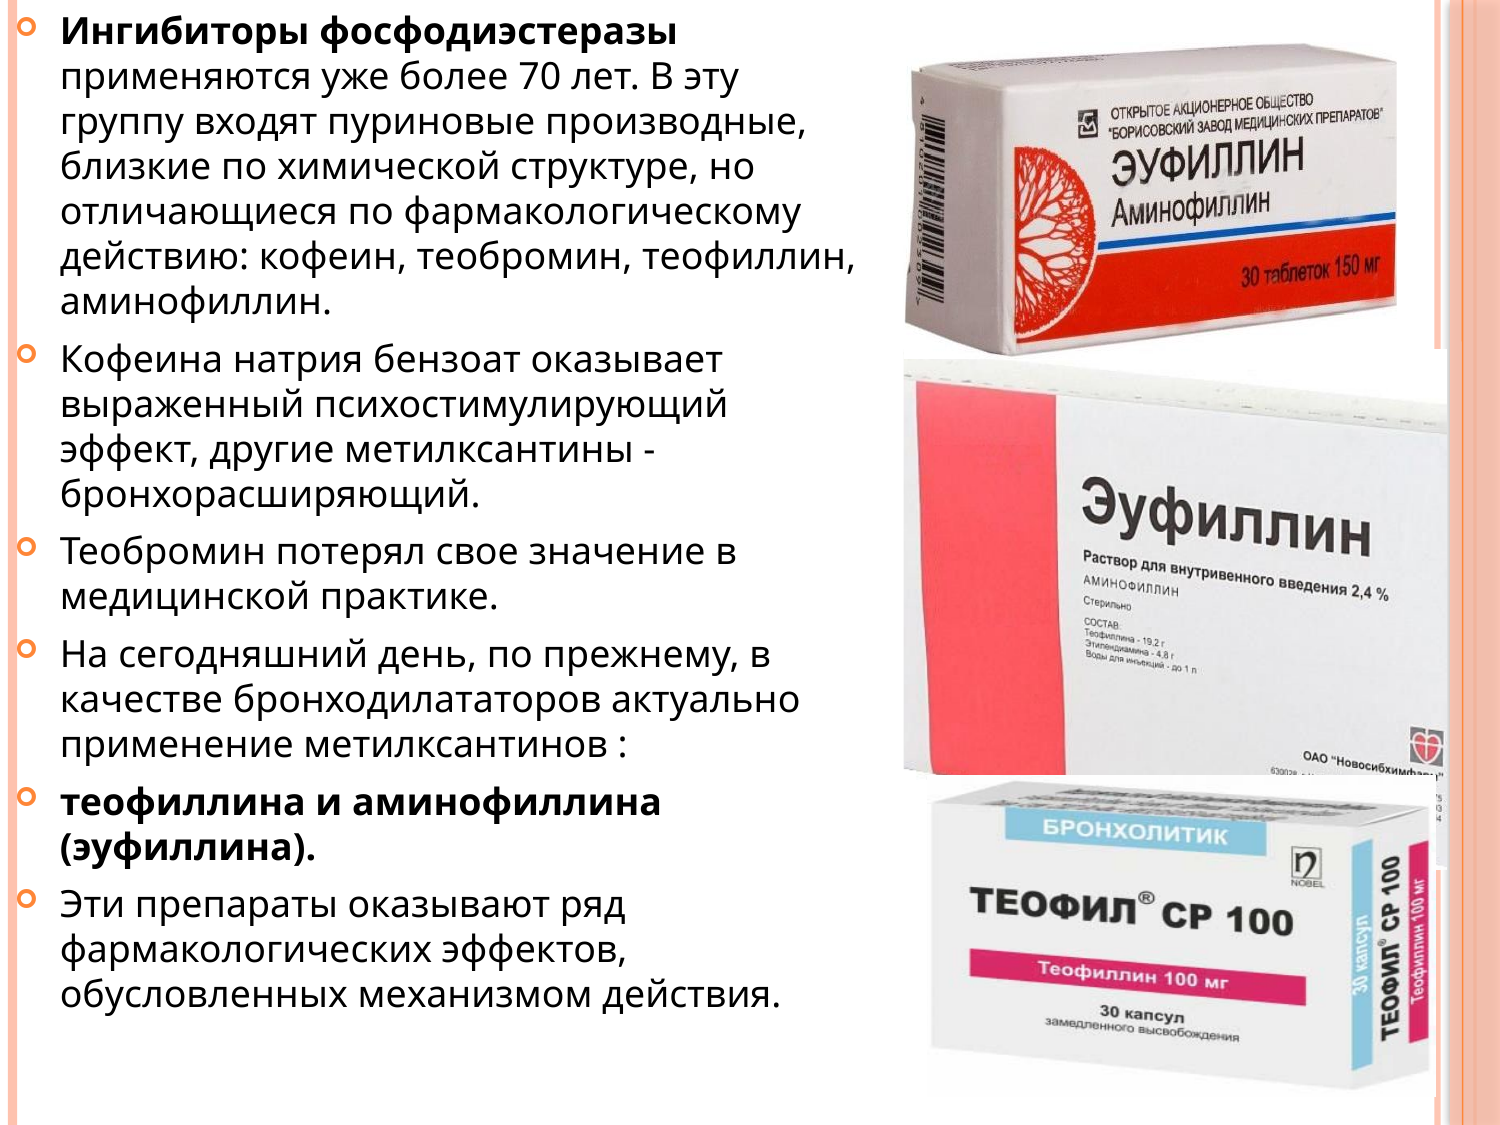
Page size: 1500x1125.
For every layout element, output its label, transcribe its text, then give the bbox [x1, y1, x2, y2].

picture [902, 42, 1448, 1097]
list Ингибиторы фосфодиэстеразы применяются уже более 70 лет. В эту группу входят пуриновые производные, близкие по химической структуре, но отличающиеся по фармакологическому действию: кофеин, теобромин, теофиллин, аминофиллин. Кофеина натрия бензоат оказывает выраженный психостимулирующий эффект, другие метилксантины - бронхорасширяющий. Теобромин потерял свое значение в медицинской практике. На сегодняшний день, по прежнему, в качестве бронходилататоров актуально применение метилксантинов : теофиллина и аминофиллина (эуфиллина). Эти препараты оказывают ряд фармакологических эффектов, обусловленных механизмом действия. [0, 0, 880, 1062]
